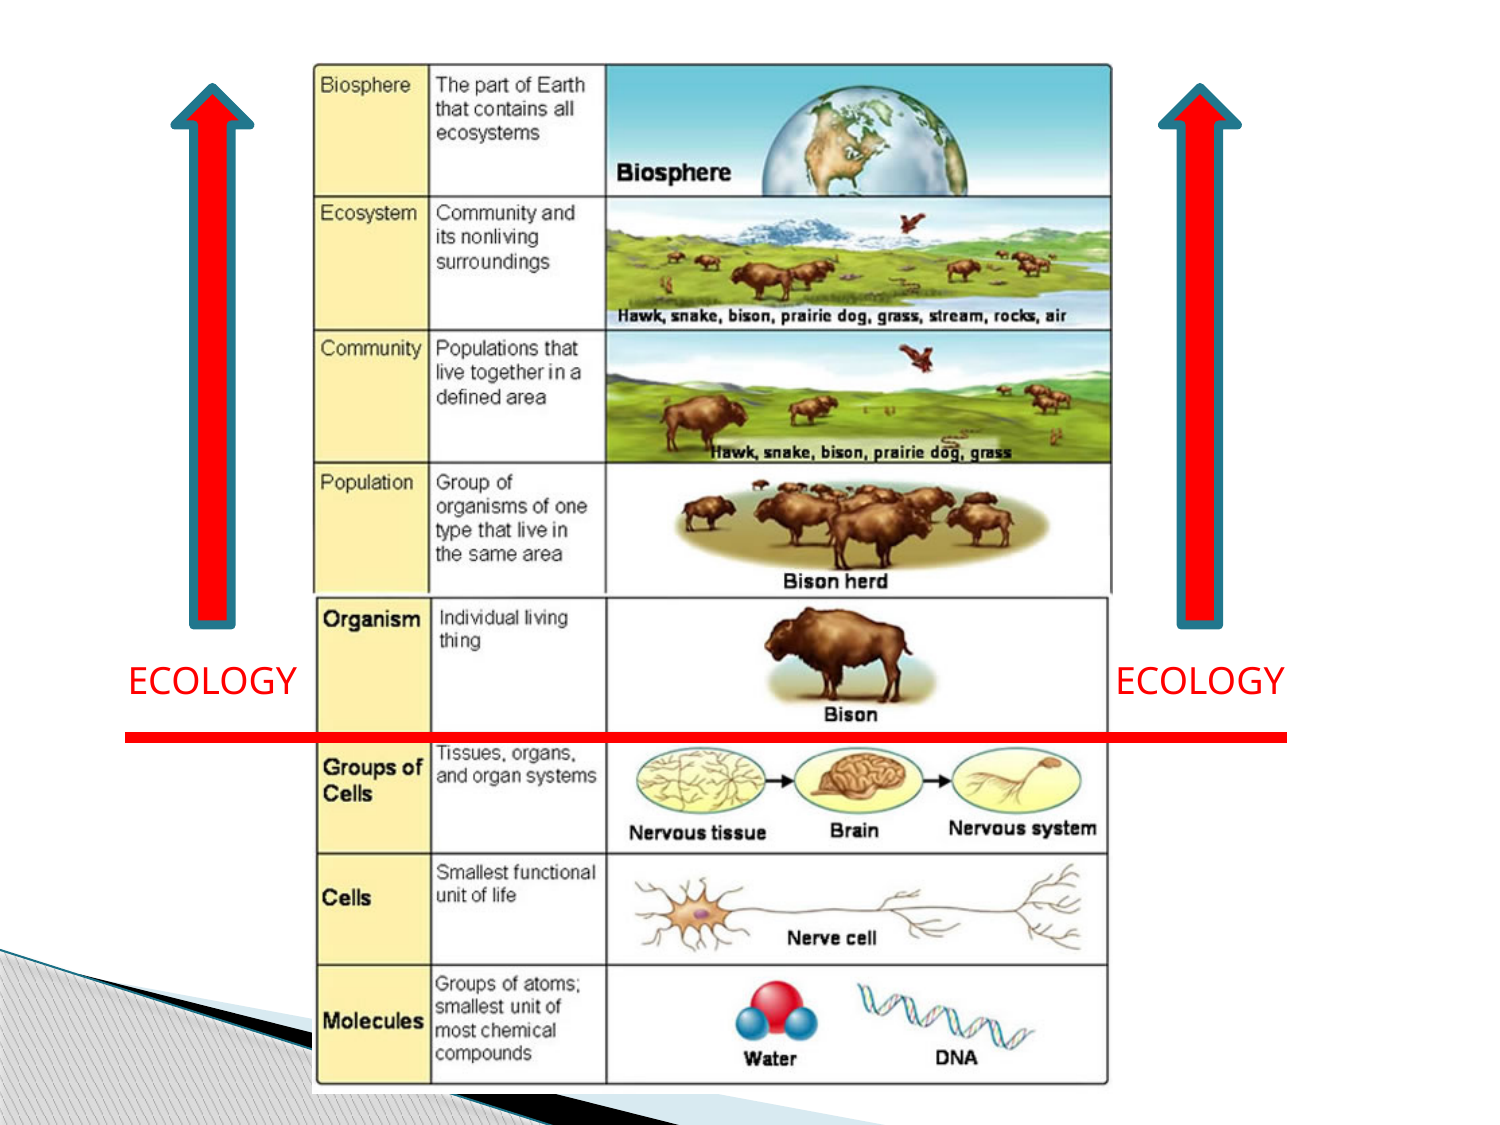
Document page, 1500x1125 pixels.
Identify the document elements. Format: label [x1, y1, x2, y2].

text_box [1087, 87, 1313, 711]
picture [312, 738, 1113, 1094]
picture [312, 62, 1113, 737]
text_box [99, 87, 326, 711]
